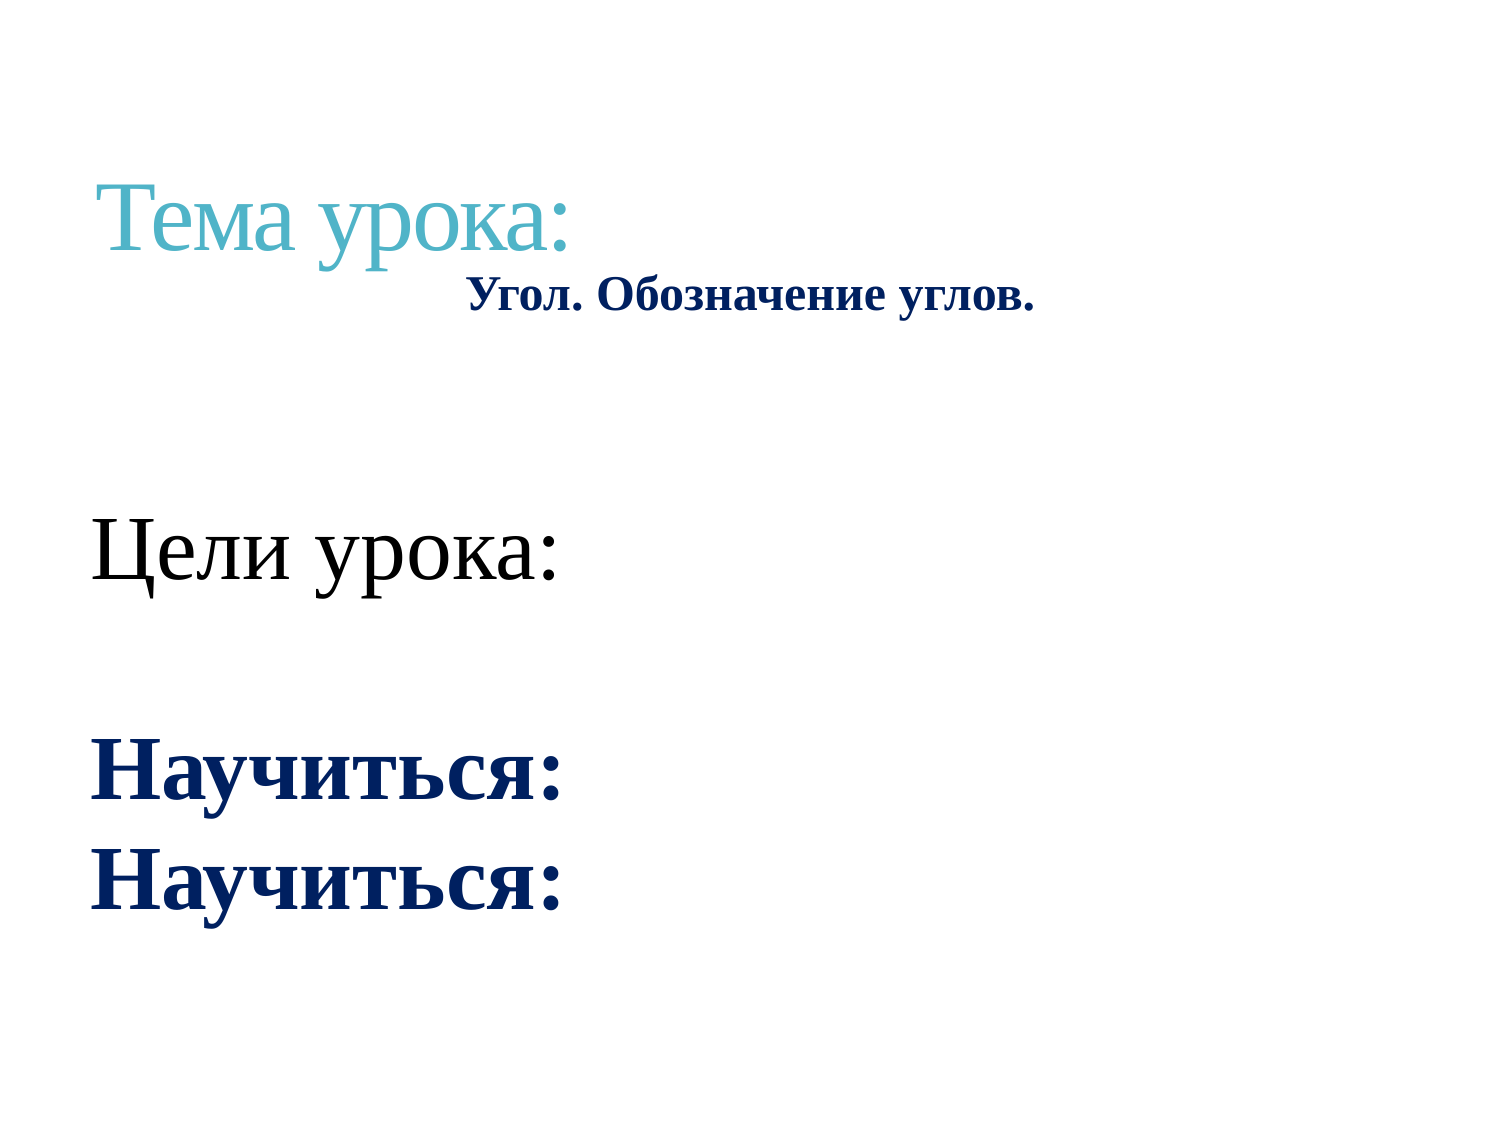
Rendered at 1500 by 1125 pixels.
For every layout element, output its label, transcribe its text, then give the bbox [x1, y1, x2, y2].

list Угол. Обозначение углов. [75, 262, 1425, 398]
text_box Цели урока: Научиться: Научиться: [74, 479, 1425, 941]
title Тема урока: [80, 81, 1407, 262]
